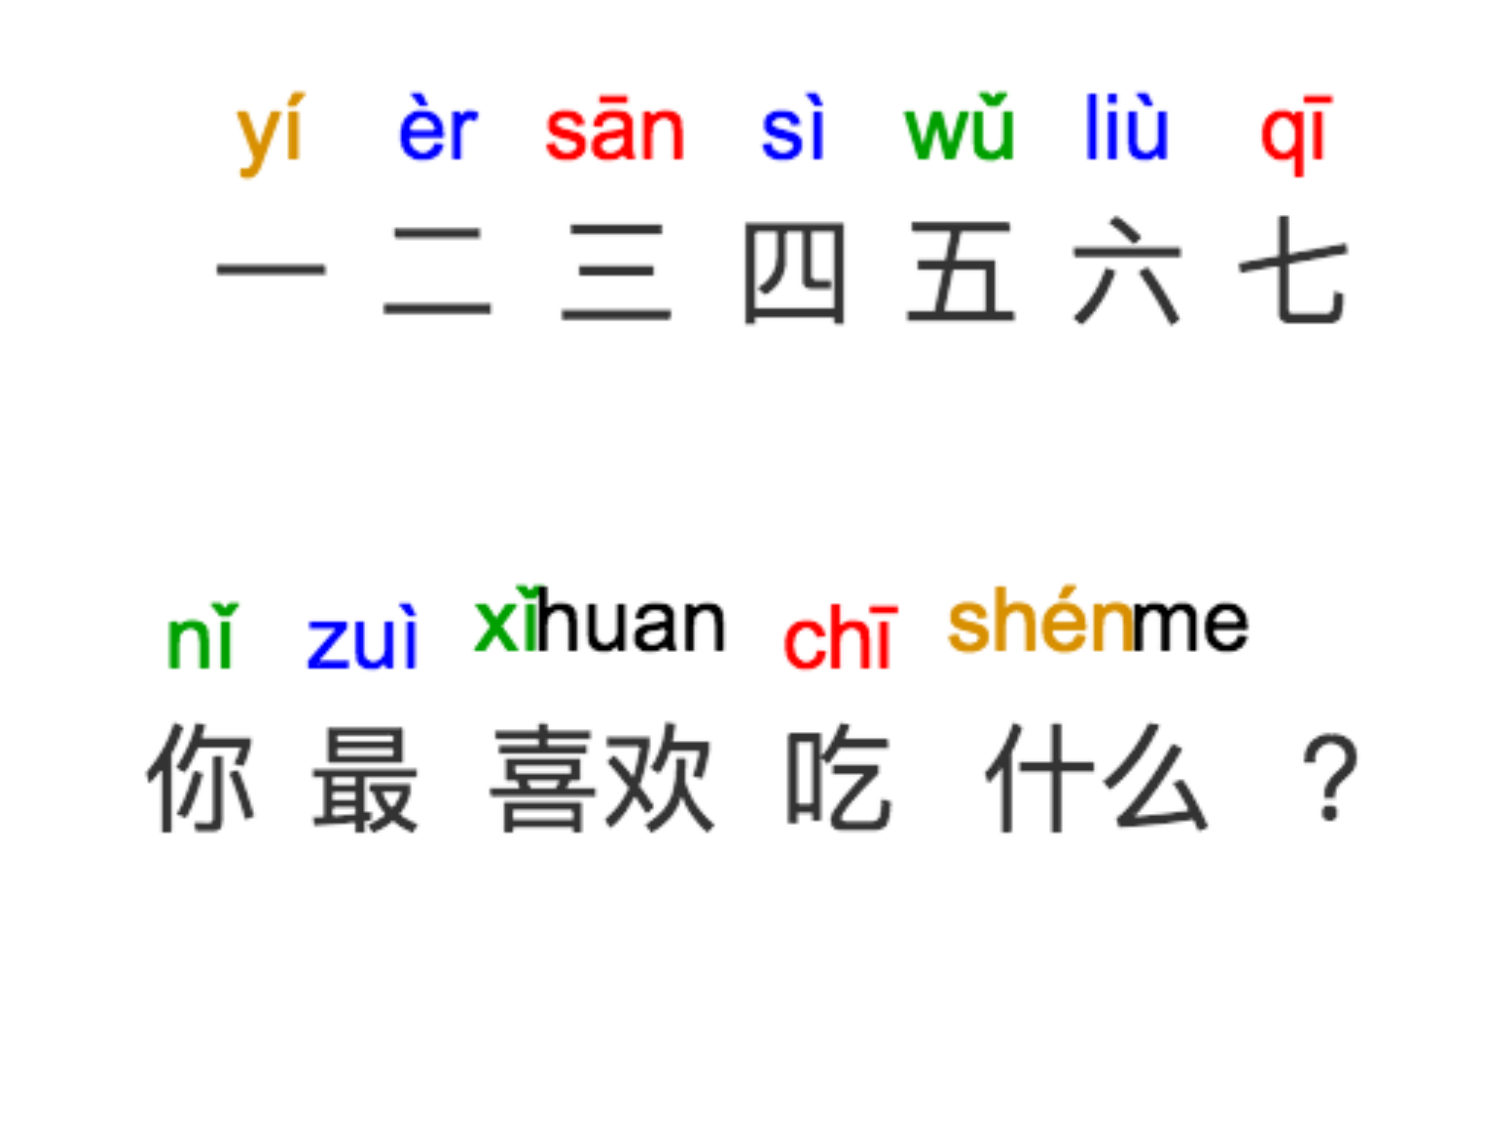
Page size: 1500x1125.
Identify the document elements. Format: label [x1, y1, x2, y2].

picture [203, 53, 1386, 363]
picture [111, 529, 1413, 933]
